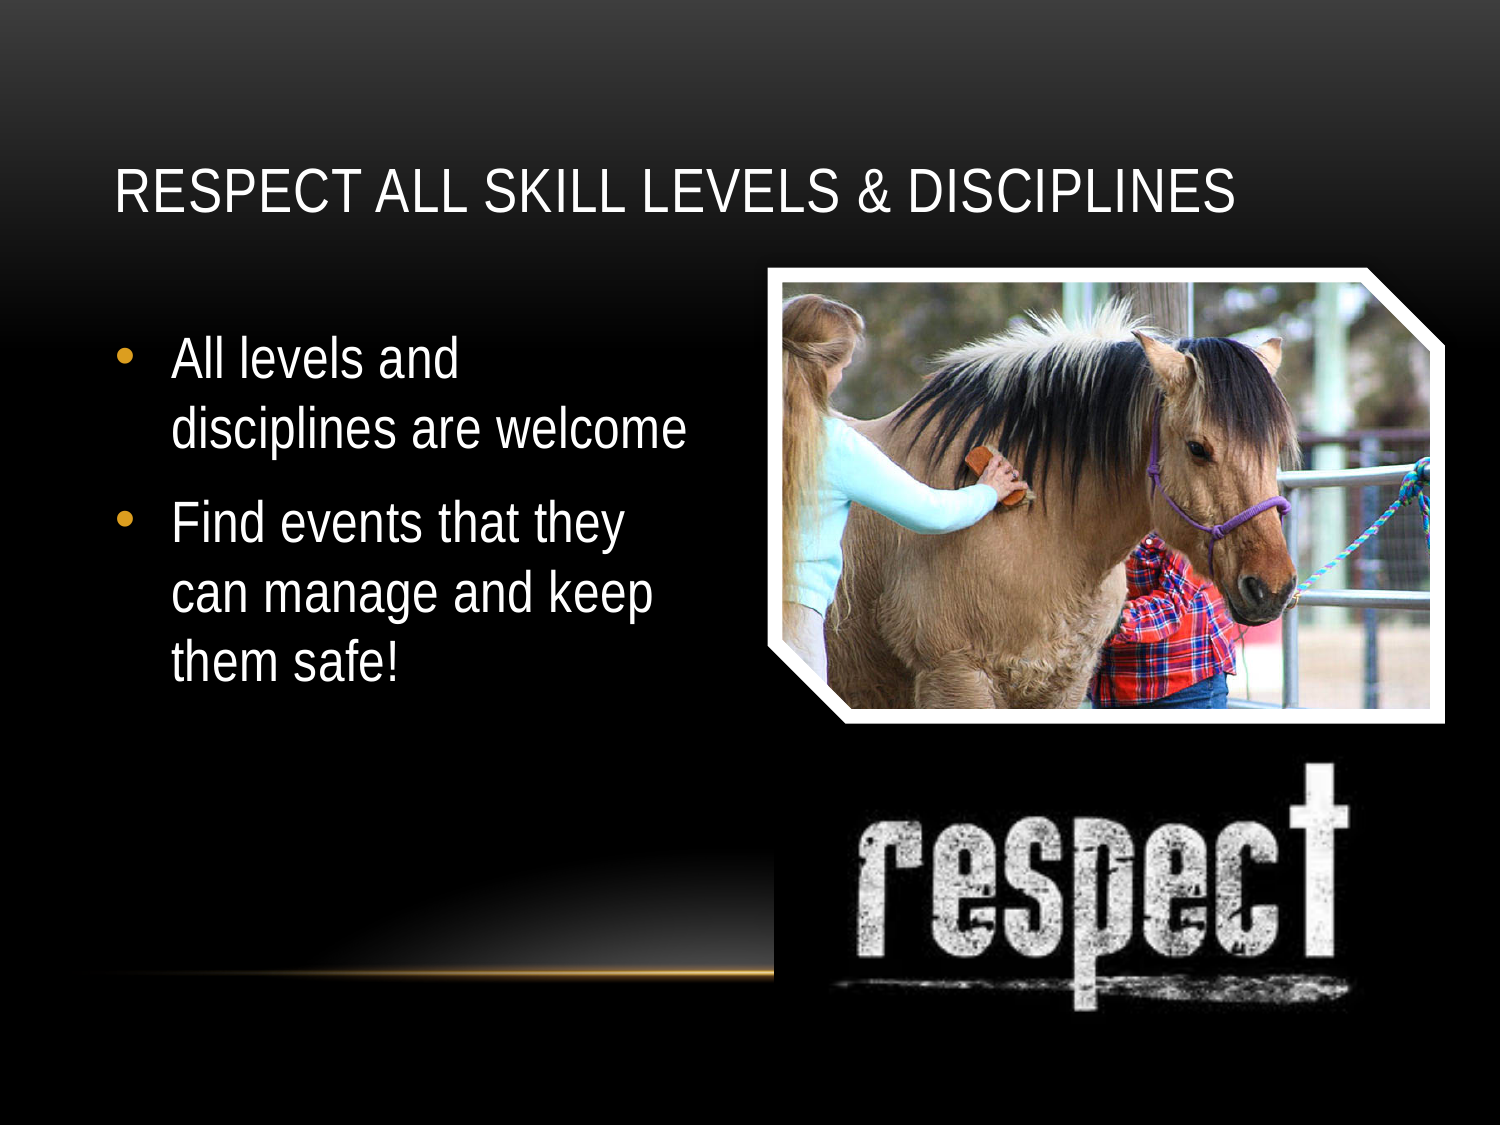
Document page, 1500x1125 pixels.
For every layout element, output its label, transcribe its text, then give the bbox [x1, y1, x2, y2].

picture [0, 0, 1500, 1125]
title Respect all Skill Levels & Disciplines [99, 45, 1400, 233]
list All levels and disciplines are welcome Find events that they can manage and keep them safe! [99, 312, 713, 825]
